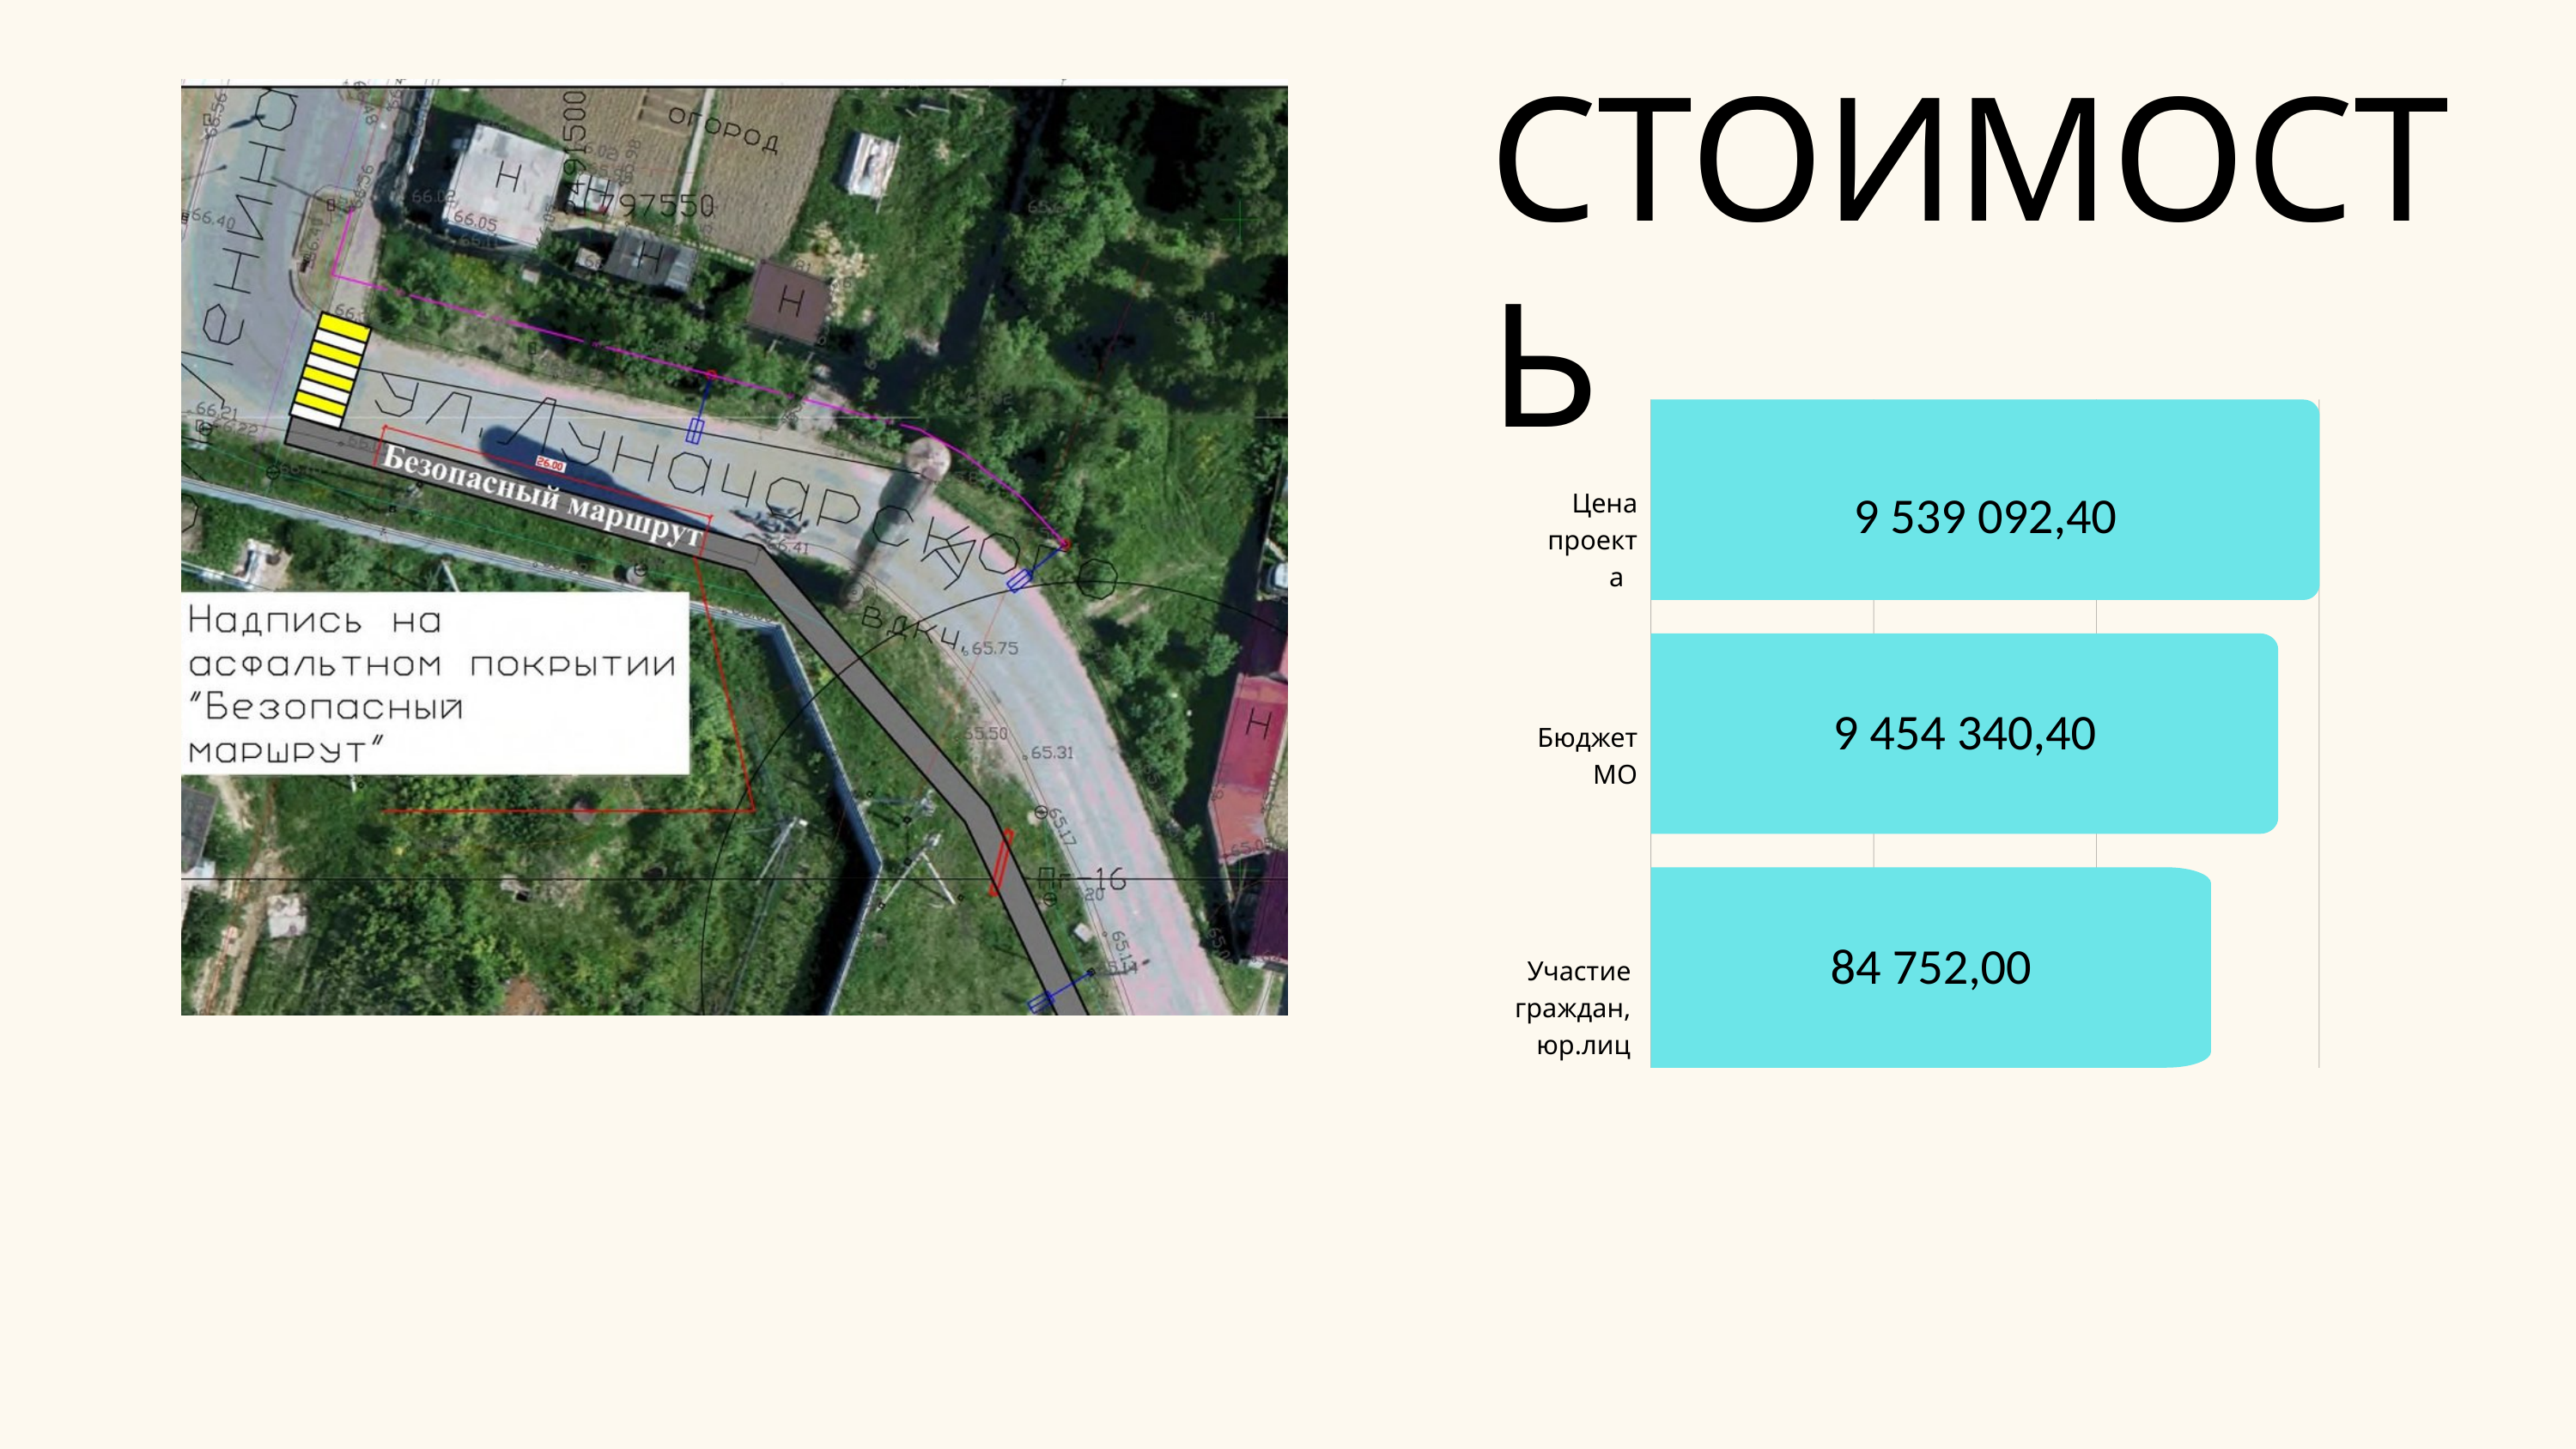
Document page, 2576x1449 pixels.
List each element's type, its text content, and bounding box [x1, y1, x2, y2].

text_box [180, 78, 1289, 1016]
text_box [1418, 399, 2361, 1114]
text_box СТОИМОСТЬ [1489, 49, 2501, 462]
